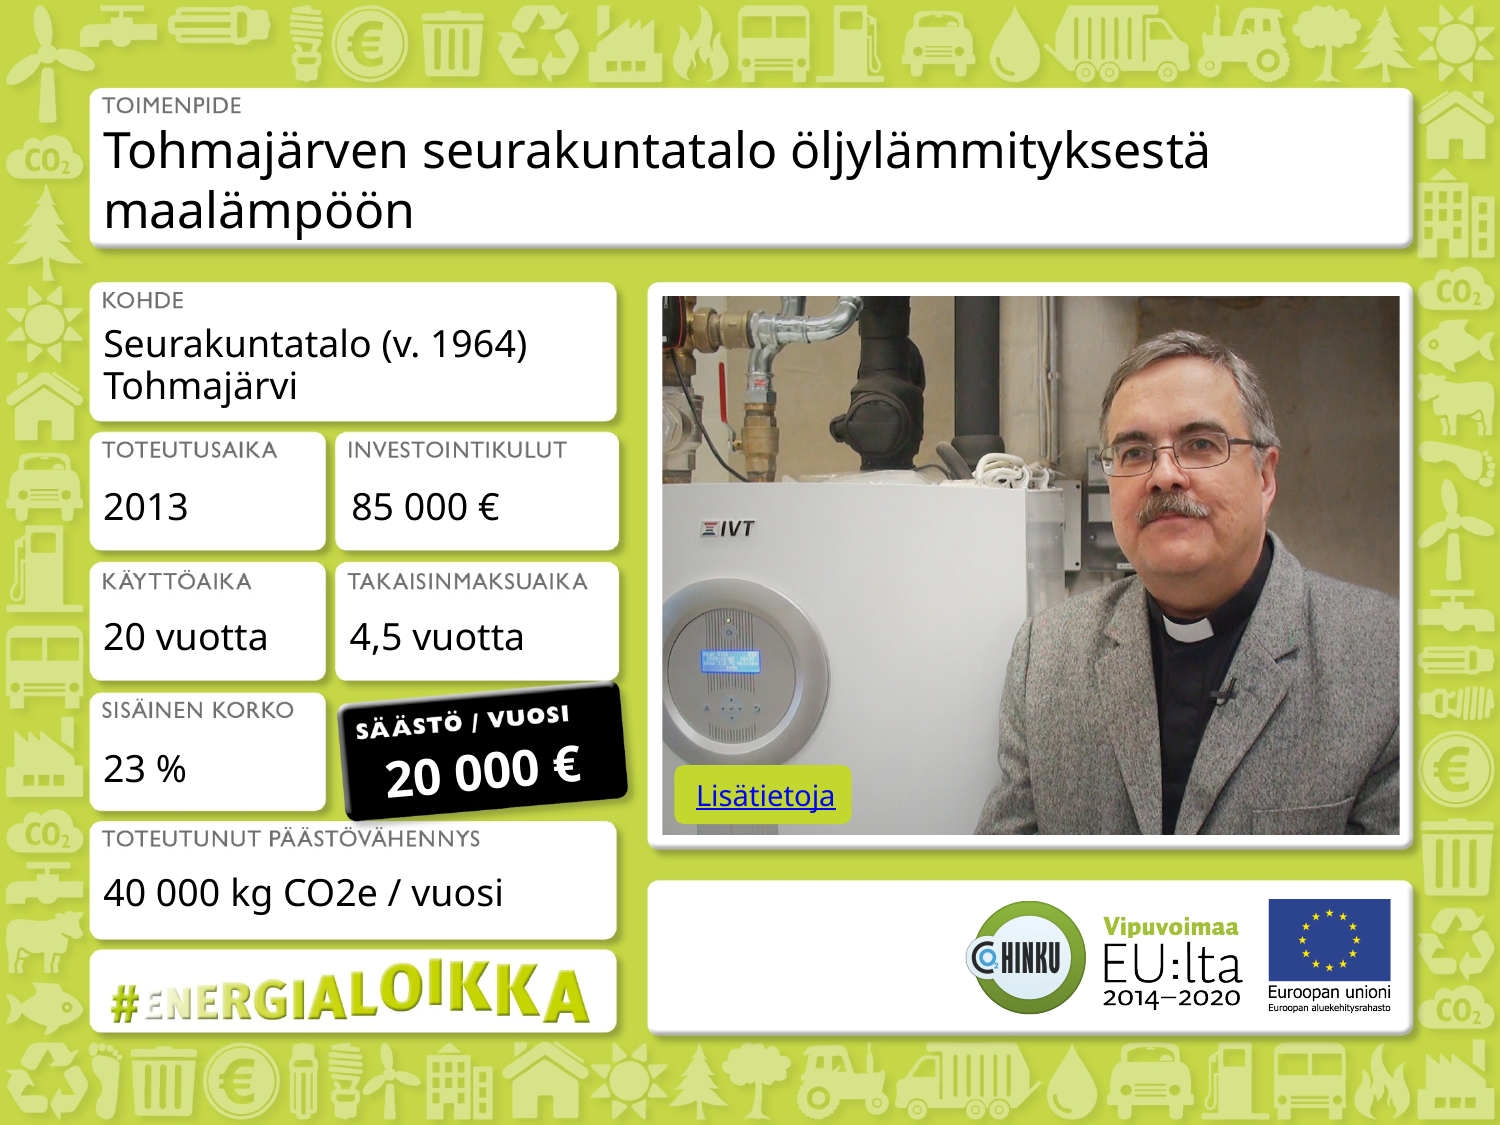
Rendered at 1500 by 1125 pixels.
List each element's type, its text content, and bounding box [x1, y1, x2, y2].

text_box 40 000 kg CO2e / vuosi [88, 845, 621, 941]
text_box 20 vuotta [88, 595, 325, 679]
text_box Seurakuntatalo (v. 1964) Tohmajärvi [88, 314, 621, 417]
text_box Tohmajärven seurakuntatalo öljylämmityksestä maalämpöön [88, 113, 1412, 244]
text_box 85 000 € [336, 467, 621, 547]
picture [0, 0, 1500, 1125]
text_box 23 % [88, 727, 325, 811]
text_box 2013 [88, 467, 325, 547]
text_box 20 000 € [340, 727, 626, 817]
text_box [674, 764, 854, 825]
text_box 4,5 vuotta [334, 595, 620, 679]
